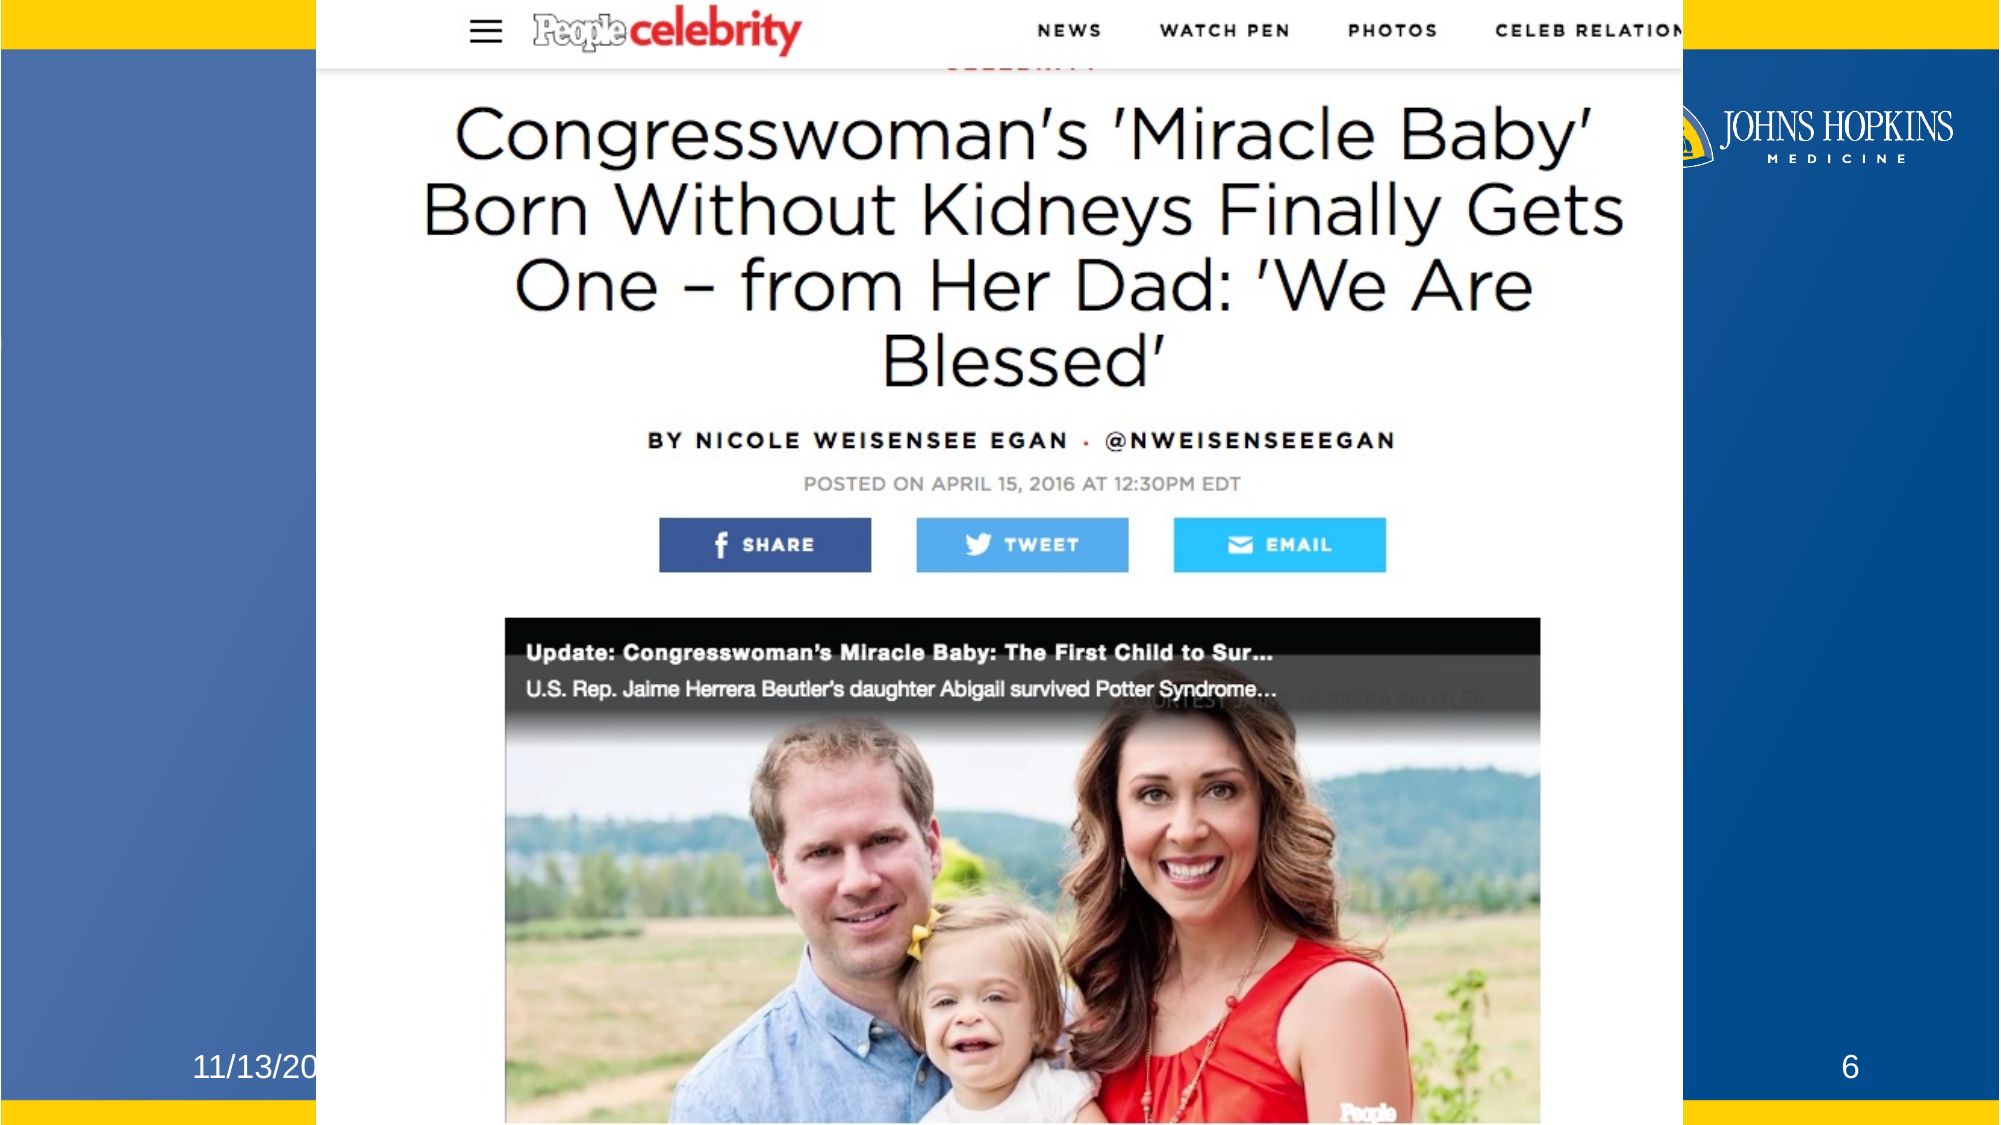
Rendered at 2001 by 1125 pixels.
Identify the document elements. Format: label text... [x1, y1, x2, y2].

picture [1, 0, 2000, 1125]
slide_number 6 [1687, 1037, 1876, 1088]
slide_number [176, 1037, 311, 1088]
